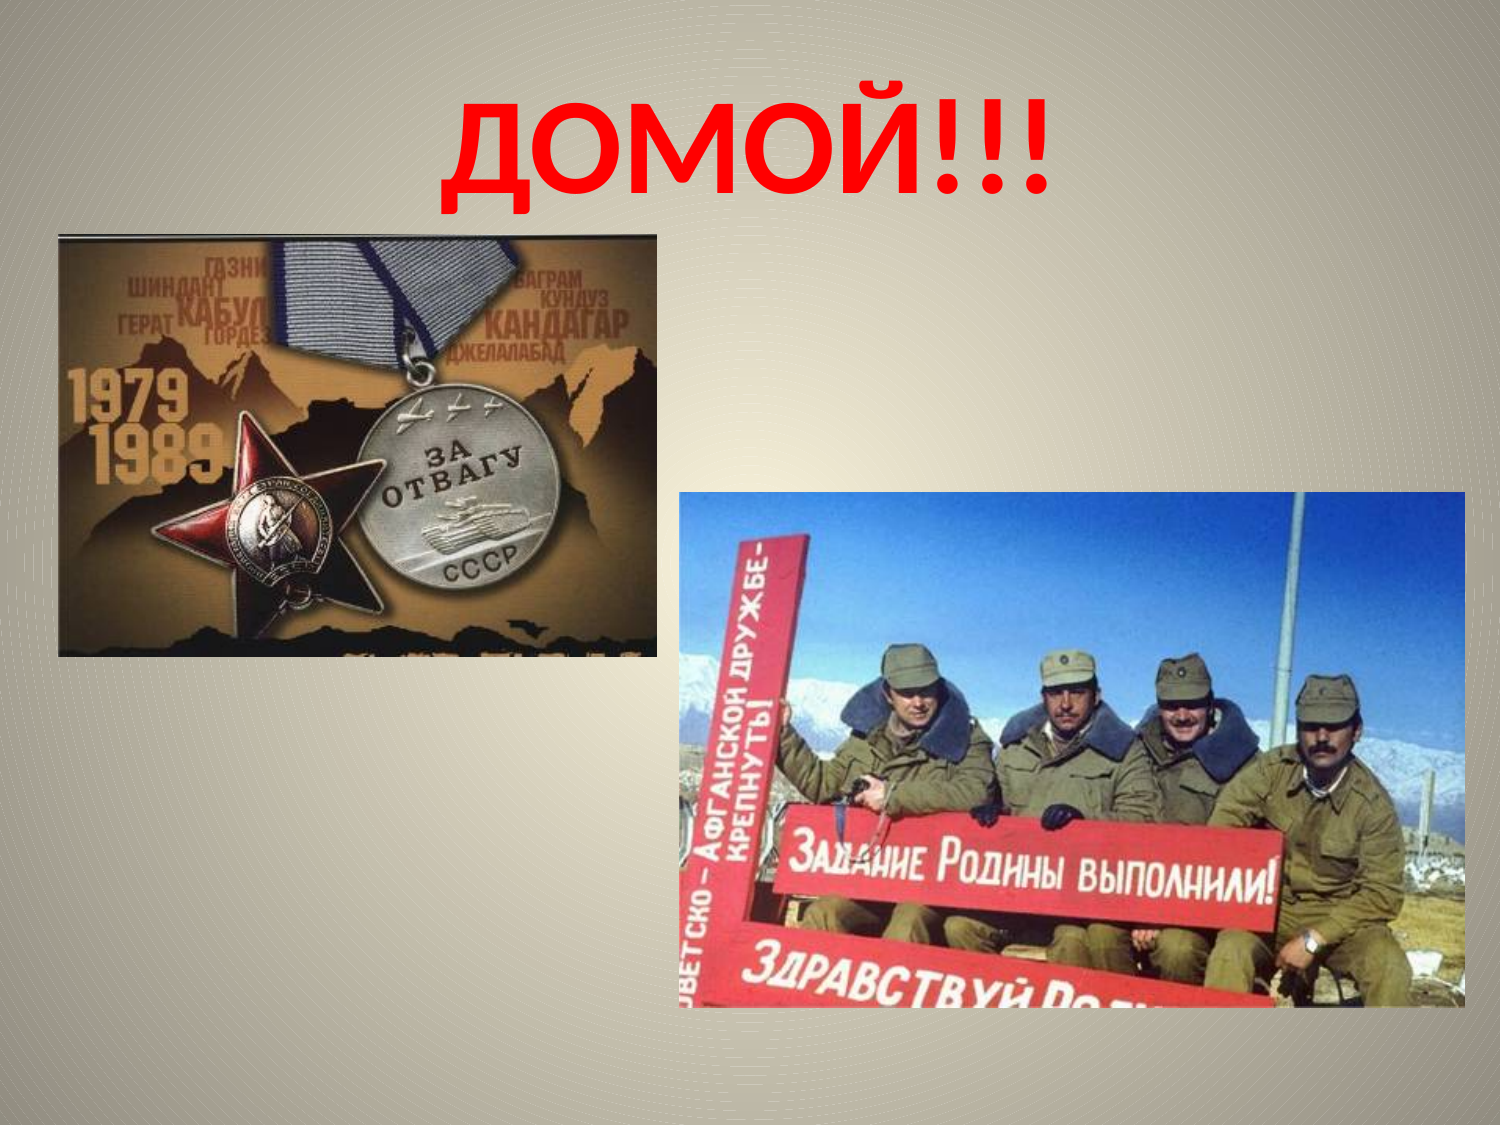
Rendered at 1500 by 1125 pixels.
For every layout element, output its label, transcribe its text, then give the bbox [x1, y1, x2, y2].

picture [679, 491, 1466, 1008]
picture [58, 234, 657, 657]
title ДОМОЙ!!! [74, 44, 1426, 233]
